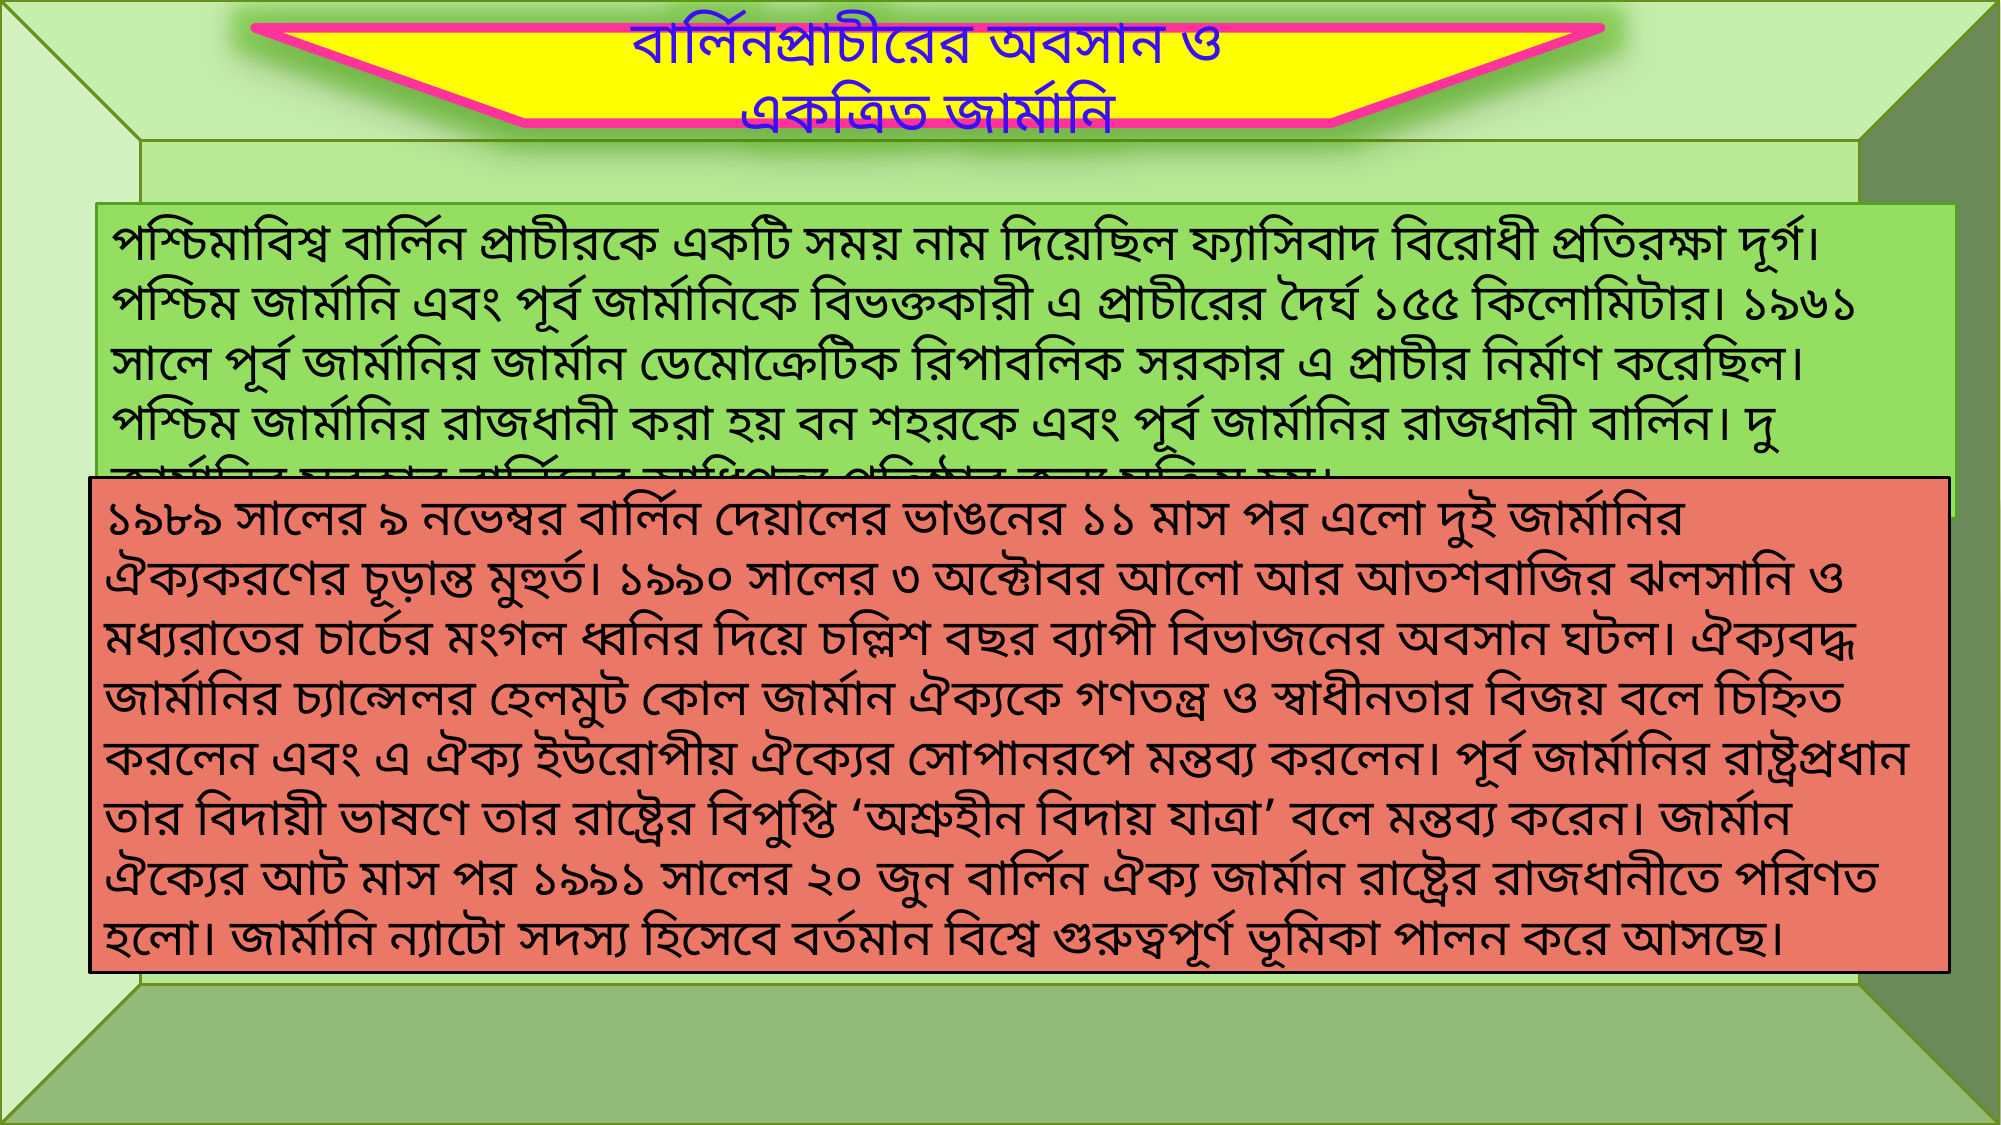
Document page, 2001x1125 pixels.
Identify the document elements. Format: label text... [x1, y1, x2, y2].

text_box বার্লিনপ্রাচীরের অবসান ও একত্রিত জার্মানি [253, 26, 1603, 125]
text_box [0, 0, 2000, 1125]
text_box পশ্চিমাবিশ্ব বার্লিন প্রাচীরকে একটি সময় নাম দিয়েছিল ফ্যাসিবাদ বিরোধী প্রতিরক্ষা দূর্গ। পশ্চিম জার্মানি এবং পূর্ব জার্মানিকে বিভক্তকারী এ প্রাচীরের দৈর্ঘ ১৫৫ কিলোমিটার। ১৯৬১ সালে পূর্ব জার্মানির জার্মান ডেমোক্রেটিক রিপাবলিক সরকার এ প্রাচীর নির্মাণ করেছিল। পশ্চিম জার্মানির রাজধানী করা হয় বন শহরকে এবং পূর্ব জার্মানির রাজধানী বার্লিন। দু জার্মানির সরকার বার্লিনের আধিপত্য প্রতিষ্ঠার জন্য সক্রিয় হয়। [95, 202, 1958, 520]
text_box ১৯৮৯ সালের ৯ নভেম্বর বার্লিন দেয়ালের ভাঙনের ১১ মাস পর এলো দুই জার্মানির ঐক্যকরণের চূড়ান্ত মুহুর্ত। ১৯৯০ সালের ৩ অক্টোবর আলো আর আতশবাজির ঝলসানি ও মধ্যরাতের চার্চের মংগল ধ্বনির দিয়ে চল্লিশ বছর ব্যাপী বিভাজনের অবসান ঘটল। ঐক্যবদ্ধ জার্মানির চ্যান্সেলর হেলমুট কোল জার্মান ঐক্যকে গণতন্ত্র ও স্বাধীনতার বিজয় বলে চিহ্নিত করলেন এবং এ ঐক্য ইউরোপীয় ঐক্যের সোপানরপে মন্তব্য করলেন। পূর্ব জার্মানির রাষ্ট্রপ্রধান তার বিদায়ী ভাষণে তার রাষ্ট্রের বিপুপ্তি ‘অশ্রুহীন বিদায় যাত্রা’ বলে মন্তব্য করেন। জার্মান ঐক্যের আট মাস পর ১৯৯১ সালের ২০ জুন বার্লিন ঐক্য জার্মান রাষ্ট্রের রাজধানীতে পরিণত হলো। জার্মানি ন্যাটো সদস্য হিসেবে বর্তমান বিশ্বে গুরুত্বপূর্ণ ভূমিকা পালন করে আসছে। [88, 476, 1951, 974]
